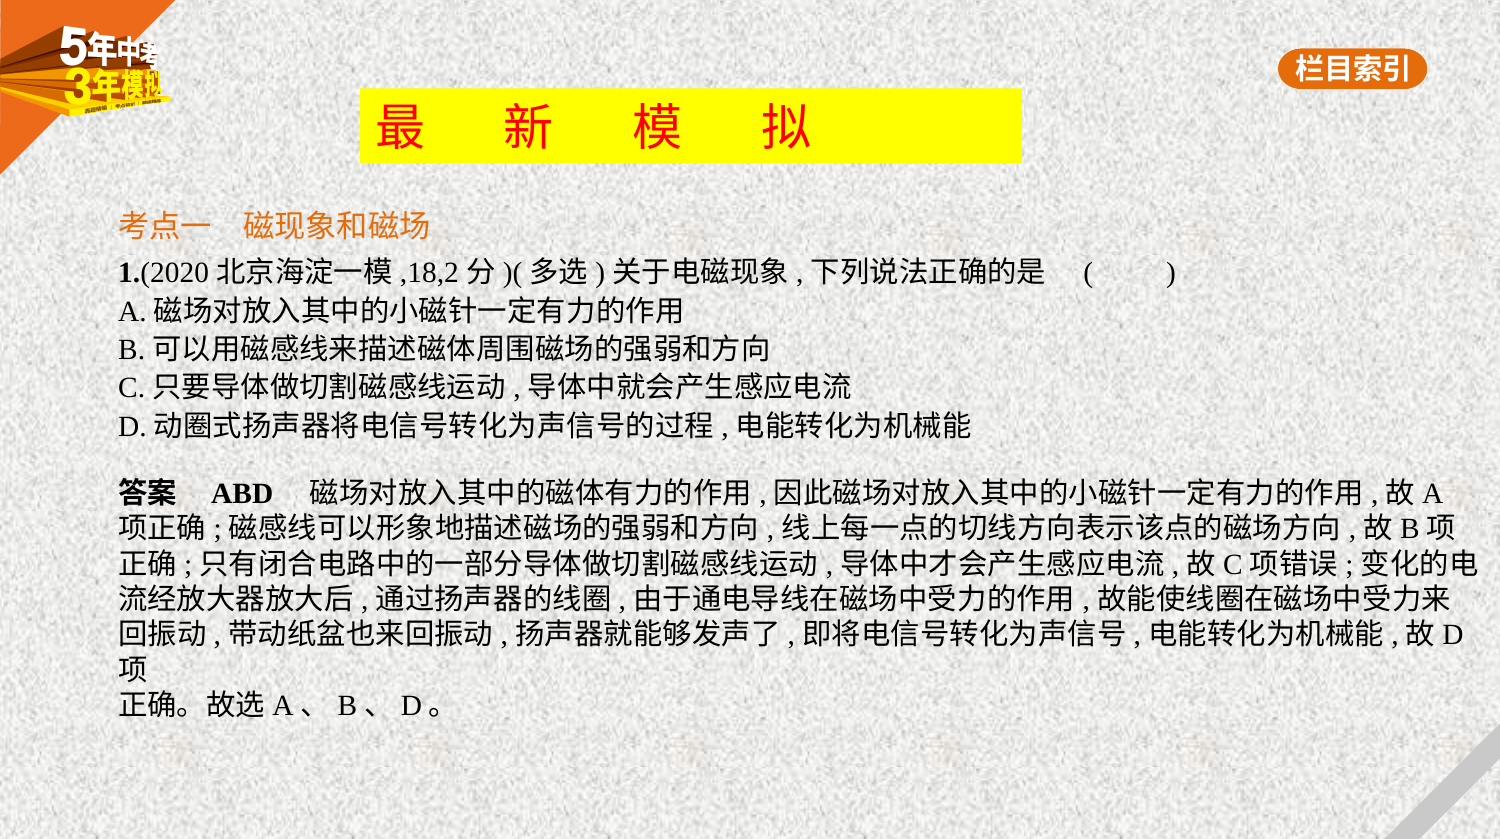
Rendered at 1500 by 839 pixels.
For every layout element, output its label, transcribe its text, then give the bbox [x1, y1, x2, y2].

text_box 最 新 模 拟 [360, 88, 1022, 164]
text_box 考点一 磁现象和磁场 [118, 206, 1483, 245]
text_box 1.(2020北京海淀一模,18,2分)(多选)关于电磁现象,下列说法正确的是 ( ) A.磁场对放入其中的小磁针一定有力的作用 B.可以用磁感线来描述磁体周围磁场的强弱和方向 C.只要导体做切割磁感线运动,导体中就会产生感应电流 D.动圈式扬声器将电信号转化为声信号的过程,电能转化为机械能 [118, 253, 1483, 442]
picture [0, 0, 1500, 839]
text_box 答案 ABD 磁场对放入其中的磁体有力的作用,因此磁场对放入其中的小磁针一定有力的作用,故A 项正确;磁感线可以形象地描述磁场的强弱和方向,线上每一点的切线方向表示该点的磁场方向,故B项 正确;只有闭合电路中的一部分导体做切割磁感线运动,导体中才会产生感应电流,故C项错误;变化的电 流经放大器放大后,通过扬声器的线圈,由于通电导线在磁场中受力的作用,故能使线圈在磁场中受力来 回振动,带动纸盆也来回振动,扬声器就能够发声了,即将电信号转化为声信号,电能转化为机械能,故D项 正确。故选A、B、D。 [118, 474, 1483, 722]
